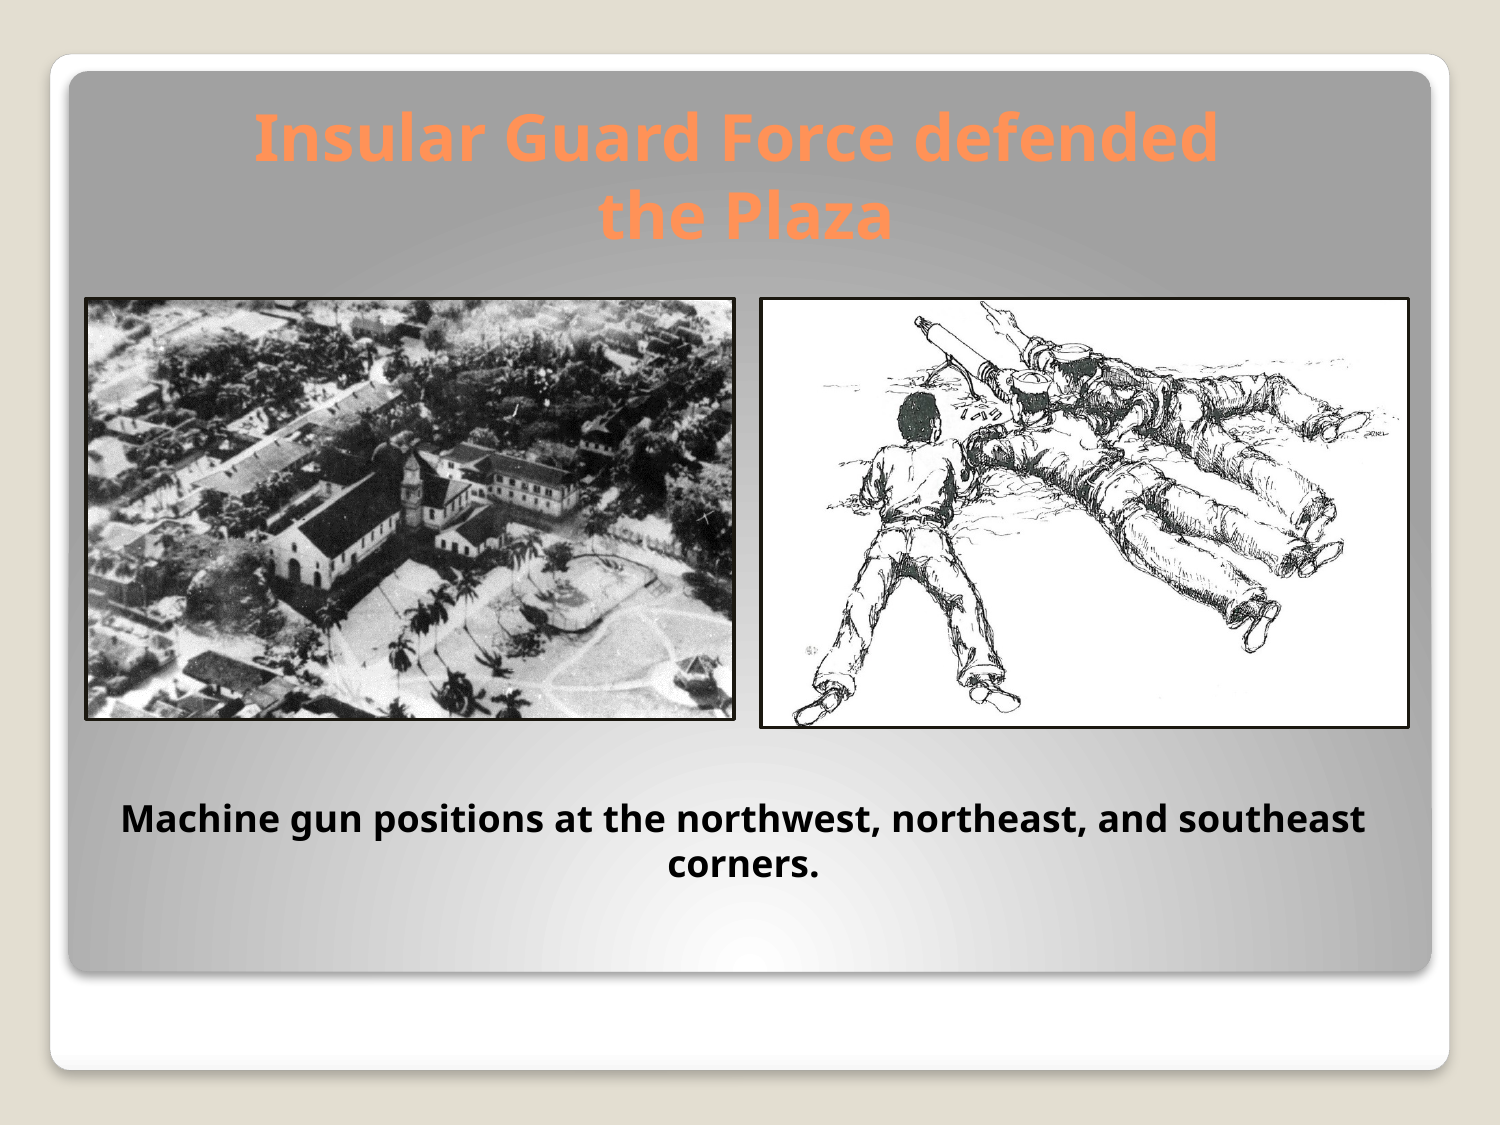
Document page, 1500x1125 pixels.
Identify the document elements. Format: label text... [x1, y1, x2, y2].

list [87, 299, 733, 719]
title Insular Guard Force defended the Plaza [75, 87, 1418, 260]
text_box Machine gun positions at the northwest, northeast, and southeast corners. [87, 787, 1400, 893]
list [762, 299, 1408, 727]
